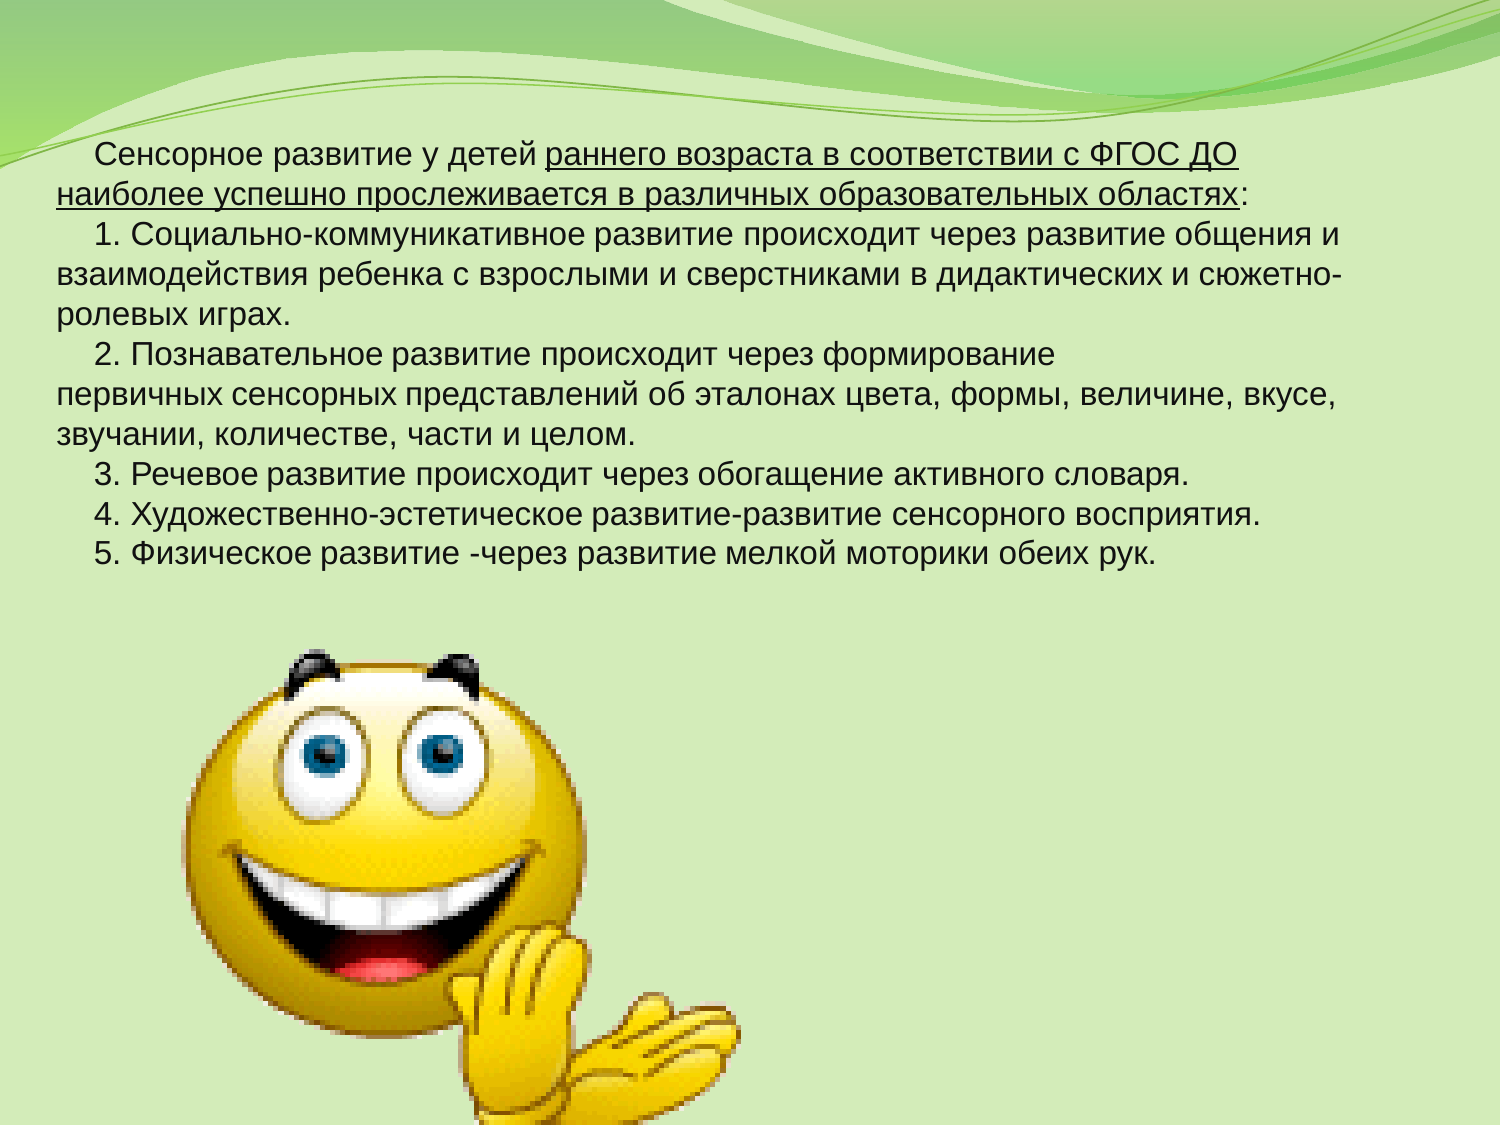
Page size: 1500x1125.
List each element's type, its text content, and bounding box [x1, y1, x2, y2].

text_box Сенсорное развитие у детей раннего возраста в соответствии с ФГОС ДО наиболее успешно прослеживается в различных образовательных областях: 1. Социально-коммуникативное развитие происходит через развитие общения и взаимодействия ребенка с взрослыми и сверстниками в дидактических и сюжетно-ролевых играх. 2. Познавательное развитие происходит через формирование первичных сенсорных представлений об эталонах цвета, формы, величине, вкусе, звучании, количестве, части и целом. 3. Речевое развитие происходит через обогащение активного словаря. 4. Художественно-эстетическое развитие-развитие сенсорного восприятия. 5. Физическое развитие -через развитие мелкой моторики обеих рук. [41, 125, 1365, 580]
picture [170, 621, 763, 1125]
